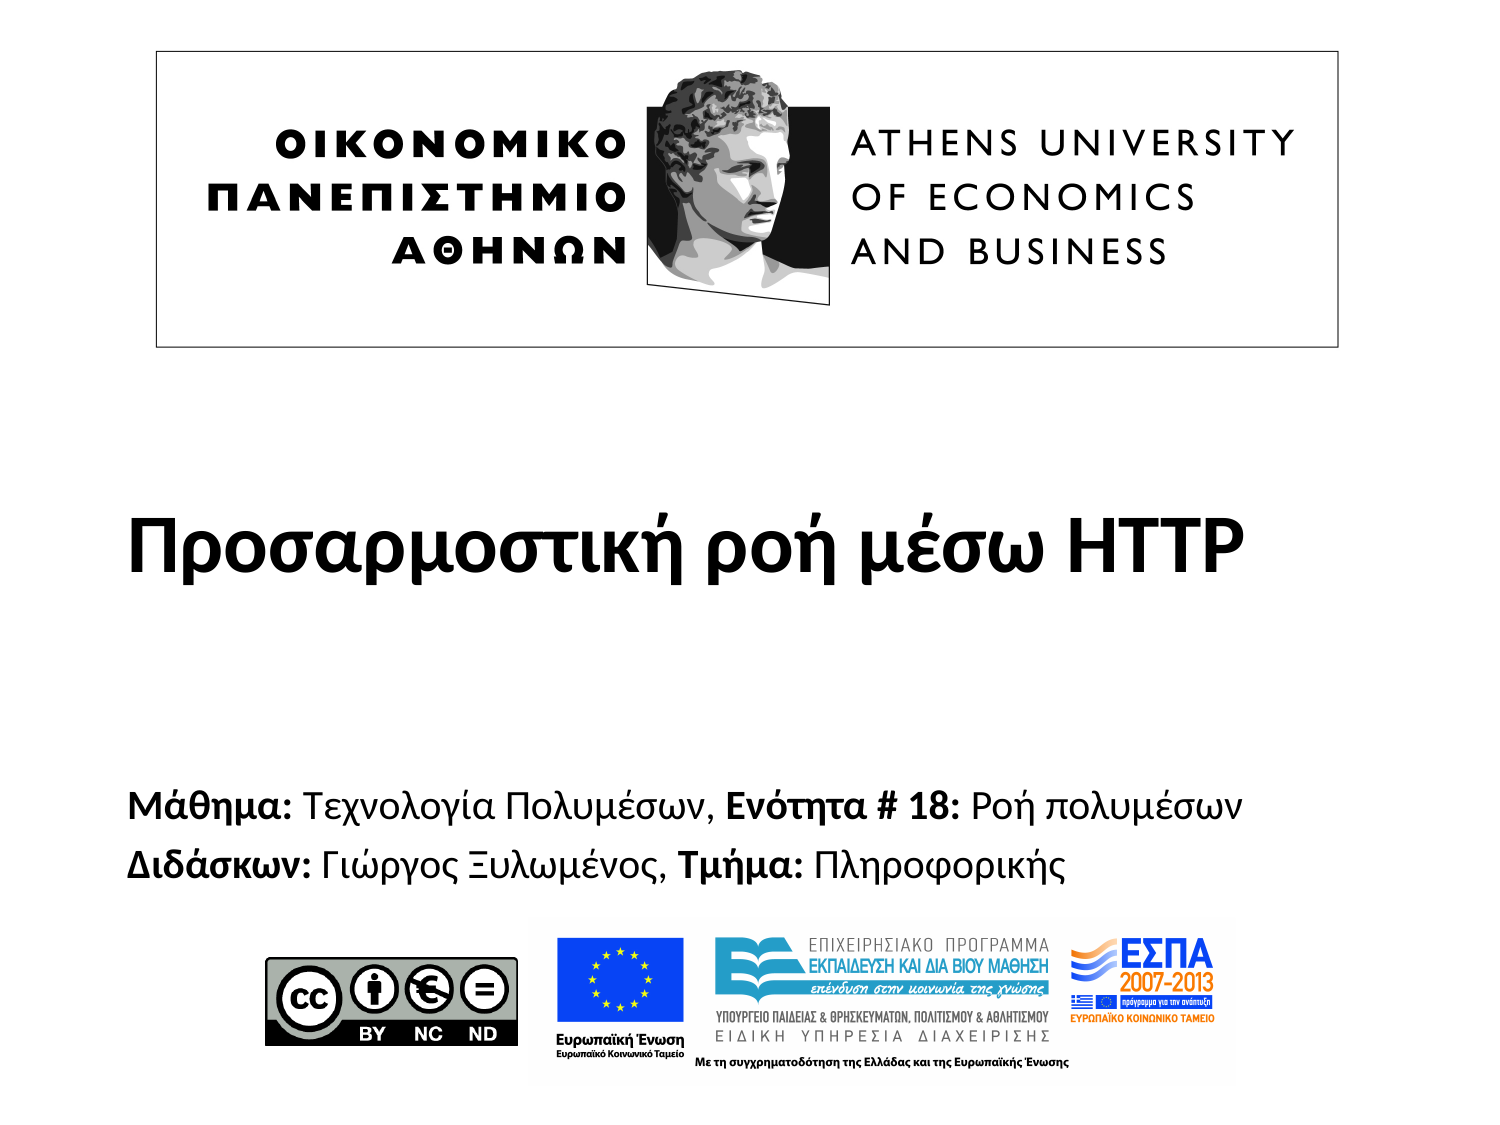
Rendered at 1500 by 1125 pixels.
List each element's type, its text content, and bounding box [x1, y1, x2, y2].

picture [265, 957, 518, 1046]
picture [528, 916, 1237, 1086]
list Μάθημα: Τεχνολογία Πολυμέσων, Ενότητα # 18: Ροή πολυμέσων Διδάσκων: Γιώργος Ξυλωμένος, Τμήμα: Πληροφορικής [112, 706, 1388, 953]
picture [147, 42, 1347, 356]
title Προσαρμοστική ροή μέσω HTTP [112, 481, 1388, 706]
